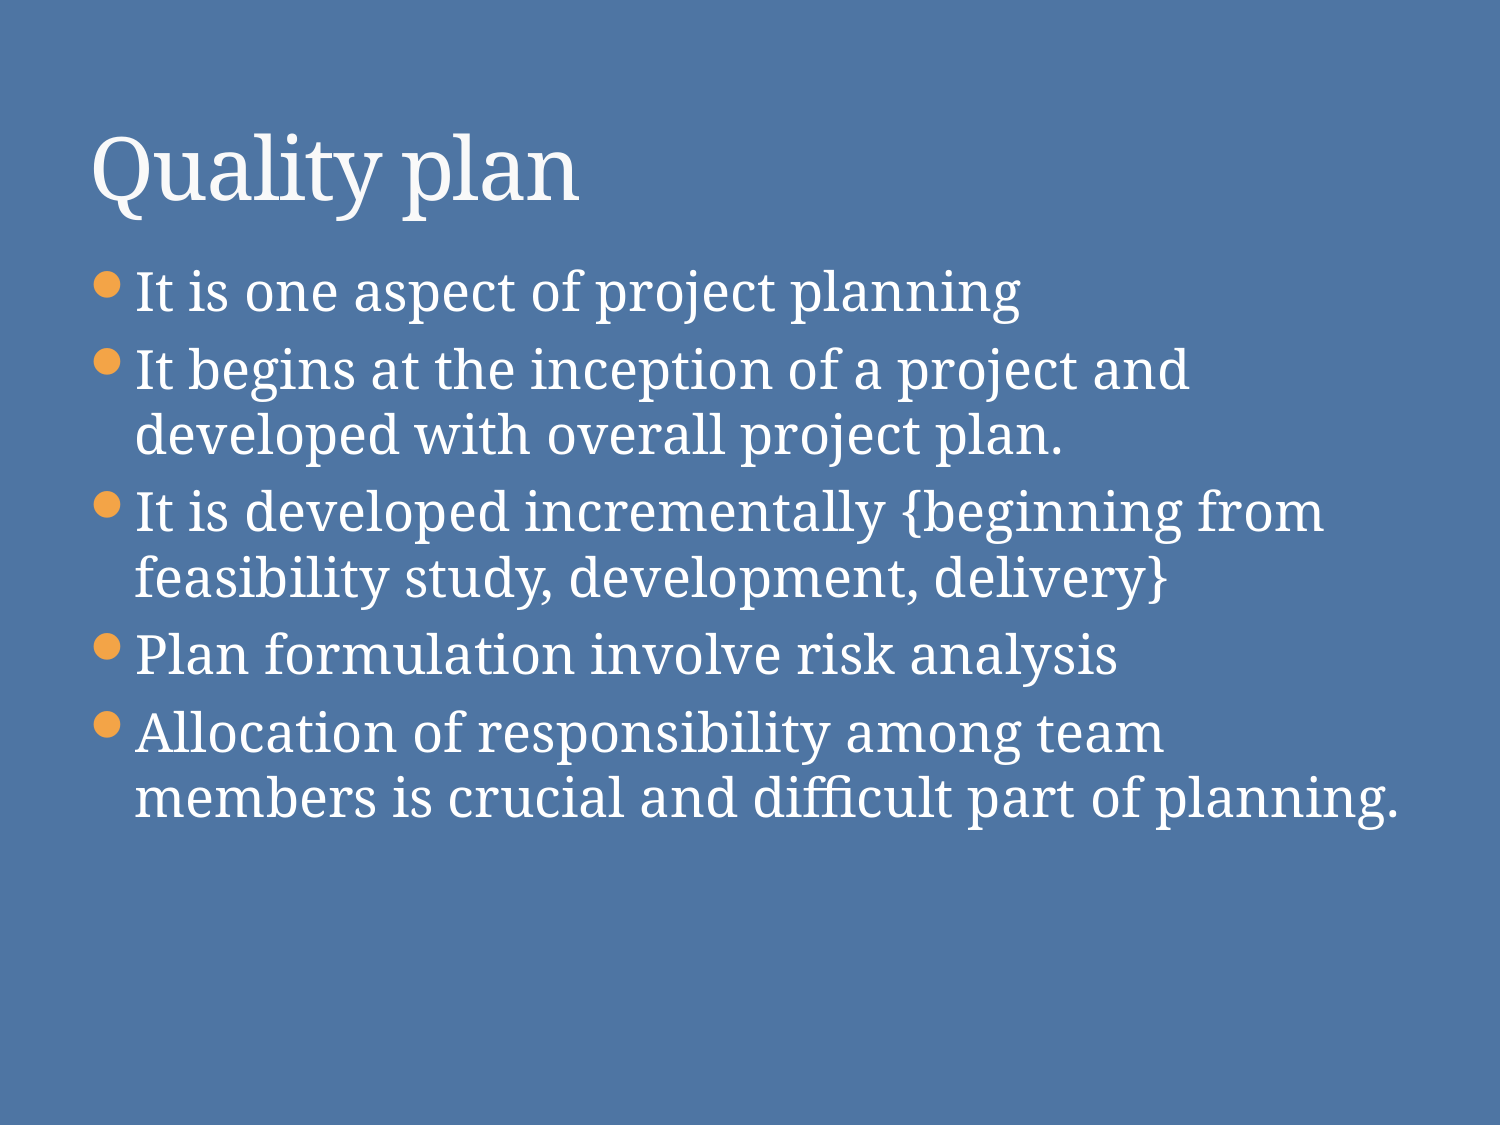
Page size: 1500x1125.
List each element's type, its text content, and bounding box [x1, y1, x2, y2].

list It is one aspect of project planning It begins at the inception of a project and developed with overall project plan. It is developed incrementally {beginning from feasibility study, development, delivery} Plan formulation involve risk analysis Allocation of responsibility among team members is crucial and difficult part of planning. [75, 249, 1425, 1000]
title Quality plan [74, 24, 1425, 225]
